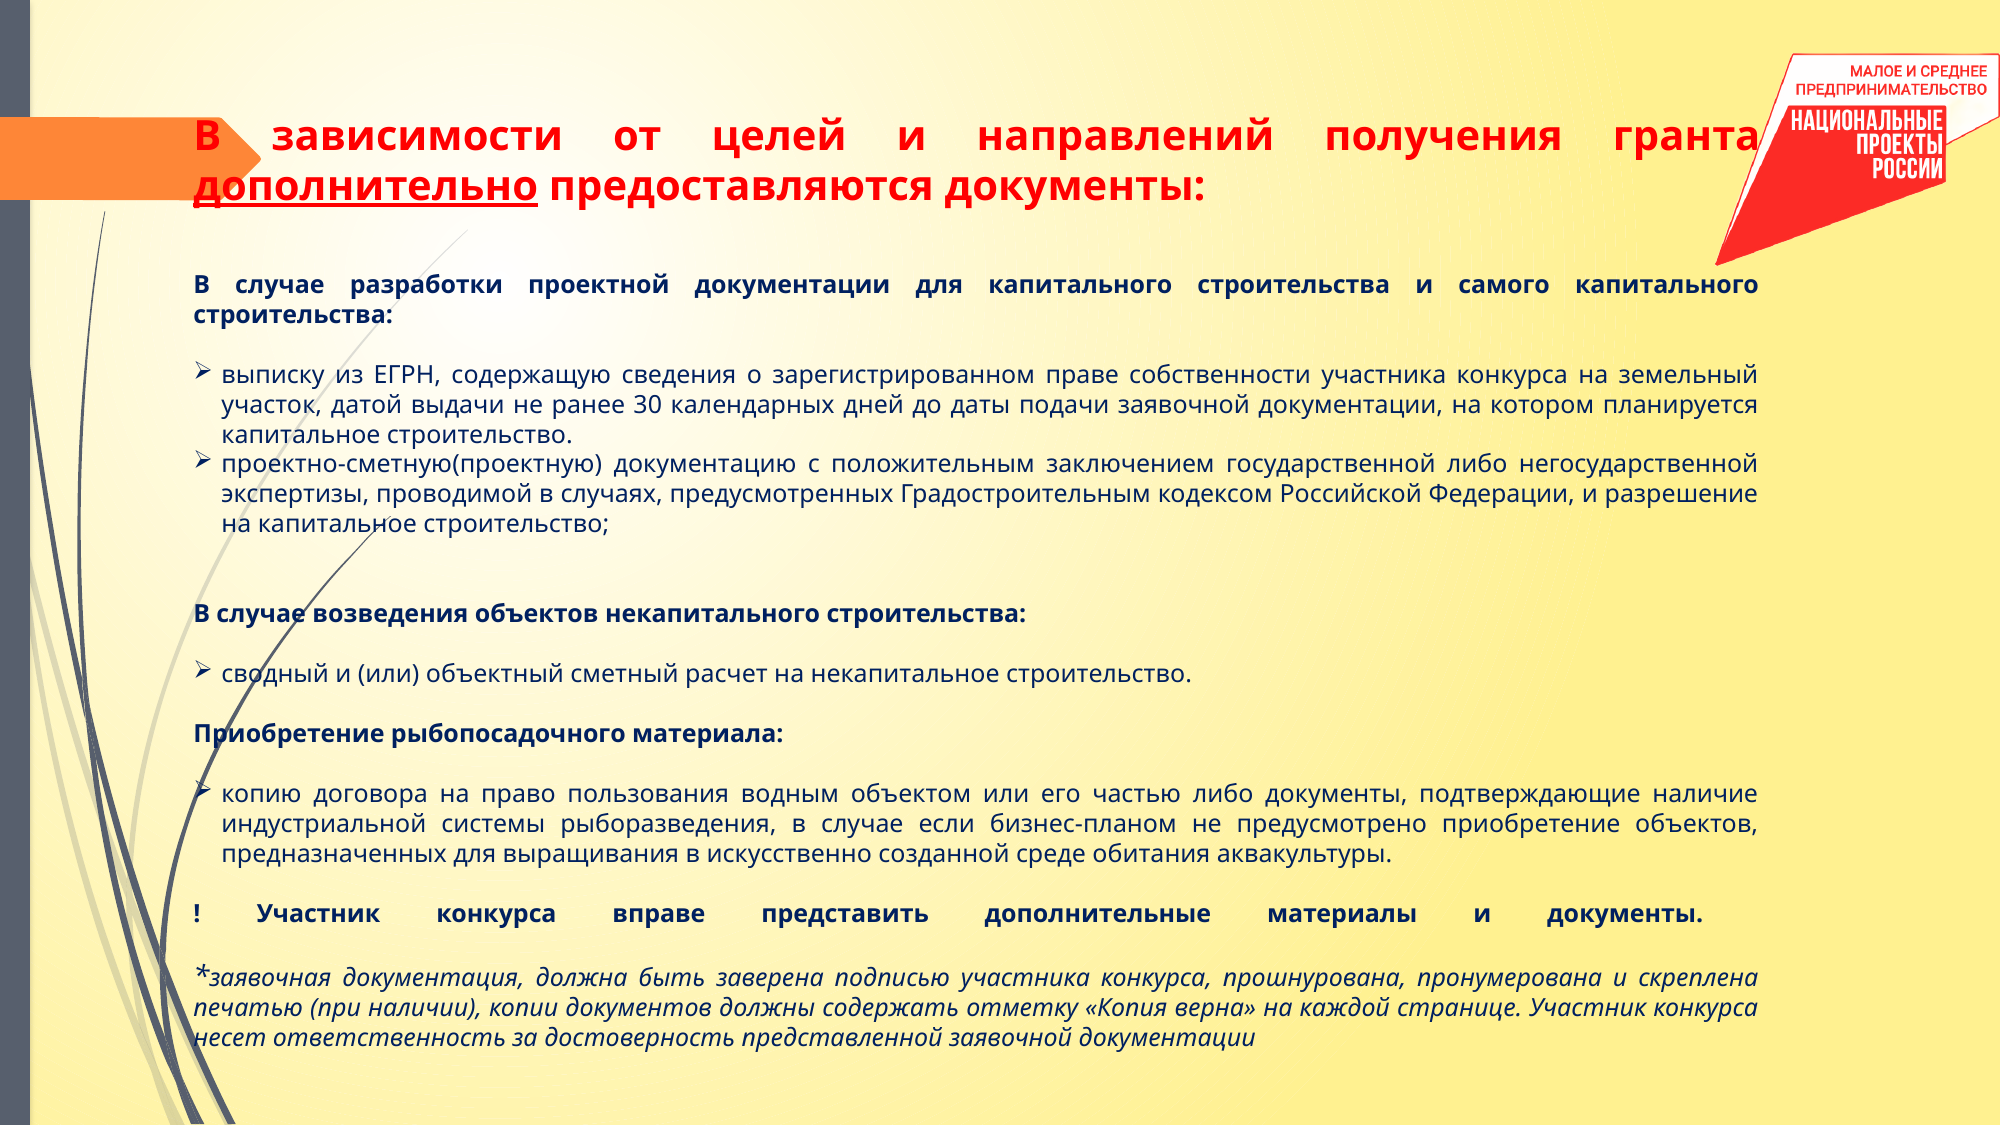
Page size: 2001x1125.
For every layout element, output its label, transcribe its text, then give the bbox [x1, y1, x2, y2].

text_box В зависимости от целей и направлений получения гранта дополнительно предоставляются документы: В случае разработки проектной документации для капитального строительства и самого капитального строительства: выписку из ЕГРН, содержащую сведения о зарегистрированном праве собственности участника конкурса на земельный участок, датой выдачи не ранее 30 календарных дней до даты подачи заявочной документации, на котором планируется капитальное строительство. проектно-сметную(проектную) документацию с положительным заключением государственной либо негосударственной экспертизы, проводимой в случаях, предусмотренных Градостроительным кодексом Российской Федерации, и разрешение на капитальное строительство; В случае возведения объектов некапитального строительства: сводный и (или) объектный сметный расчет на некапитальное строительство. Приобретение рыбопосадочного материала: копию договора на право пользования водным объектом или его частью либо документы, подтверждающие наличие индустриальной системы рыборазведения, в случае если бизнес-планом не предусмотрено приобретение объектов, предназначенных для выращивания в искусственно созданной среде обитания аквакультуры. ! Участник конкурса вправе представить дополнительные материалы и документы. *заявочная документация, должна быть заверена подписью участника конкурса, прошнурована, пронумерована и скреплена печатью (при наличии), копии документов должны содержать отметку «Копия верна» на каждой странице. Участник конкурса несет ответственность за достоверность представленной заявочной документации [178, 101, 1776, 1060]
picture [1714, 53, 2000, 266]
